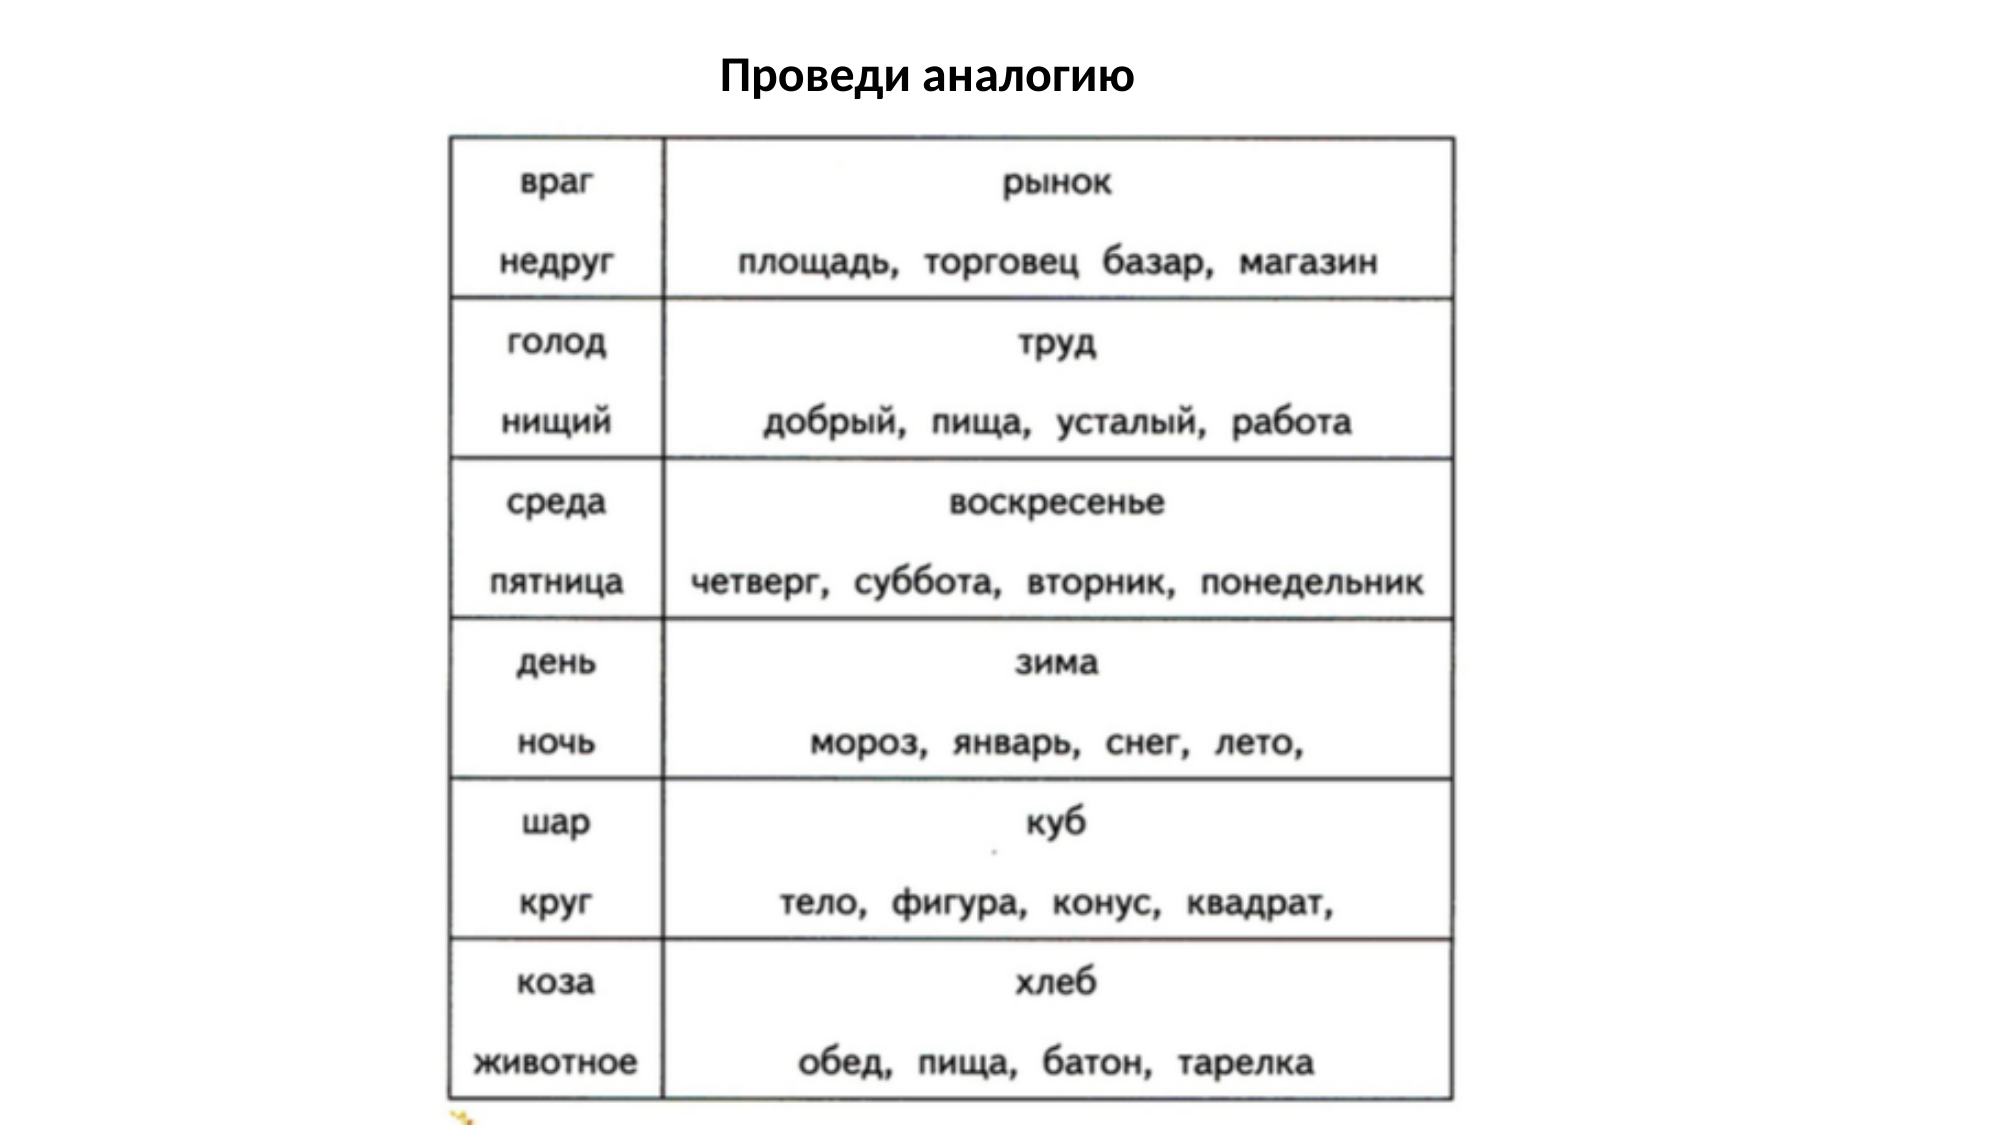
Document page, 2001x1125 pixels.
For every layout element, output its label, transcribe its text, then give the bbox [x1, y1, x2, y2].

picture [424, 109, 1486, 1125]
text_box Проведи аналогию [497, 34, 1358, 109]
